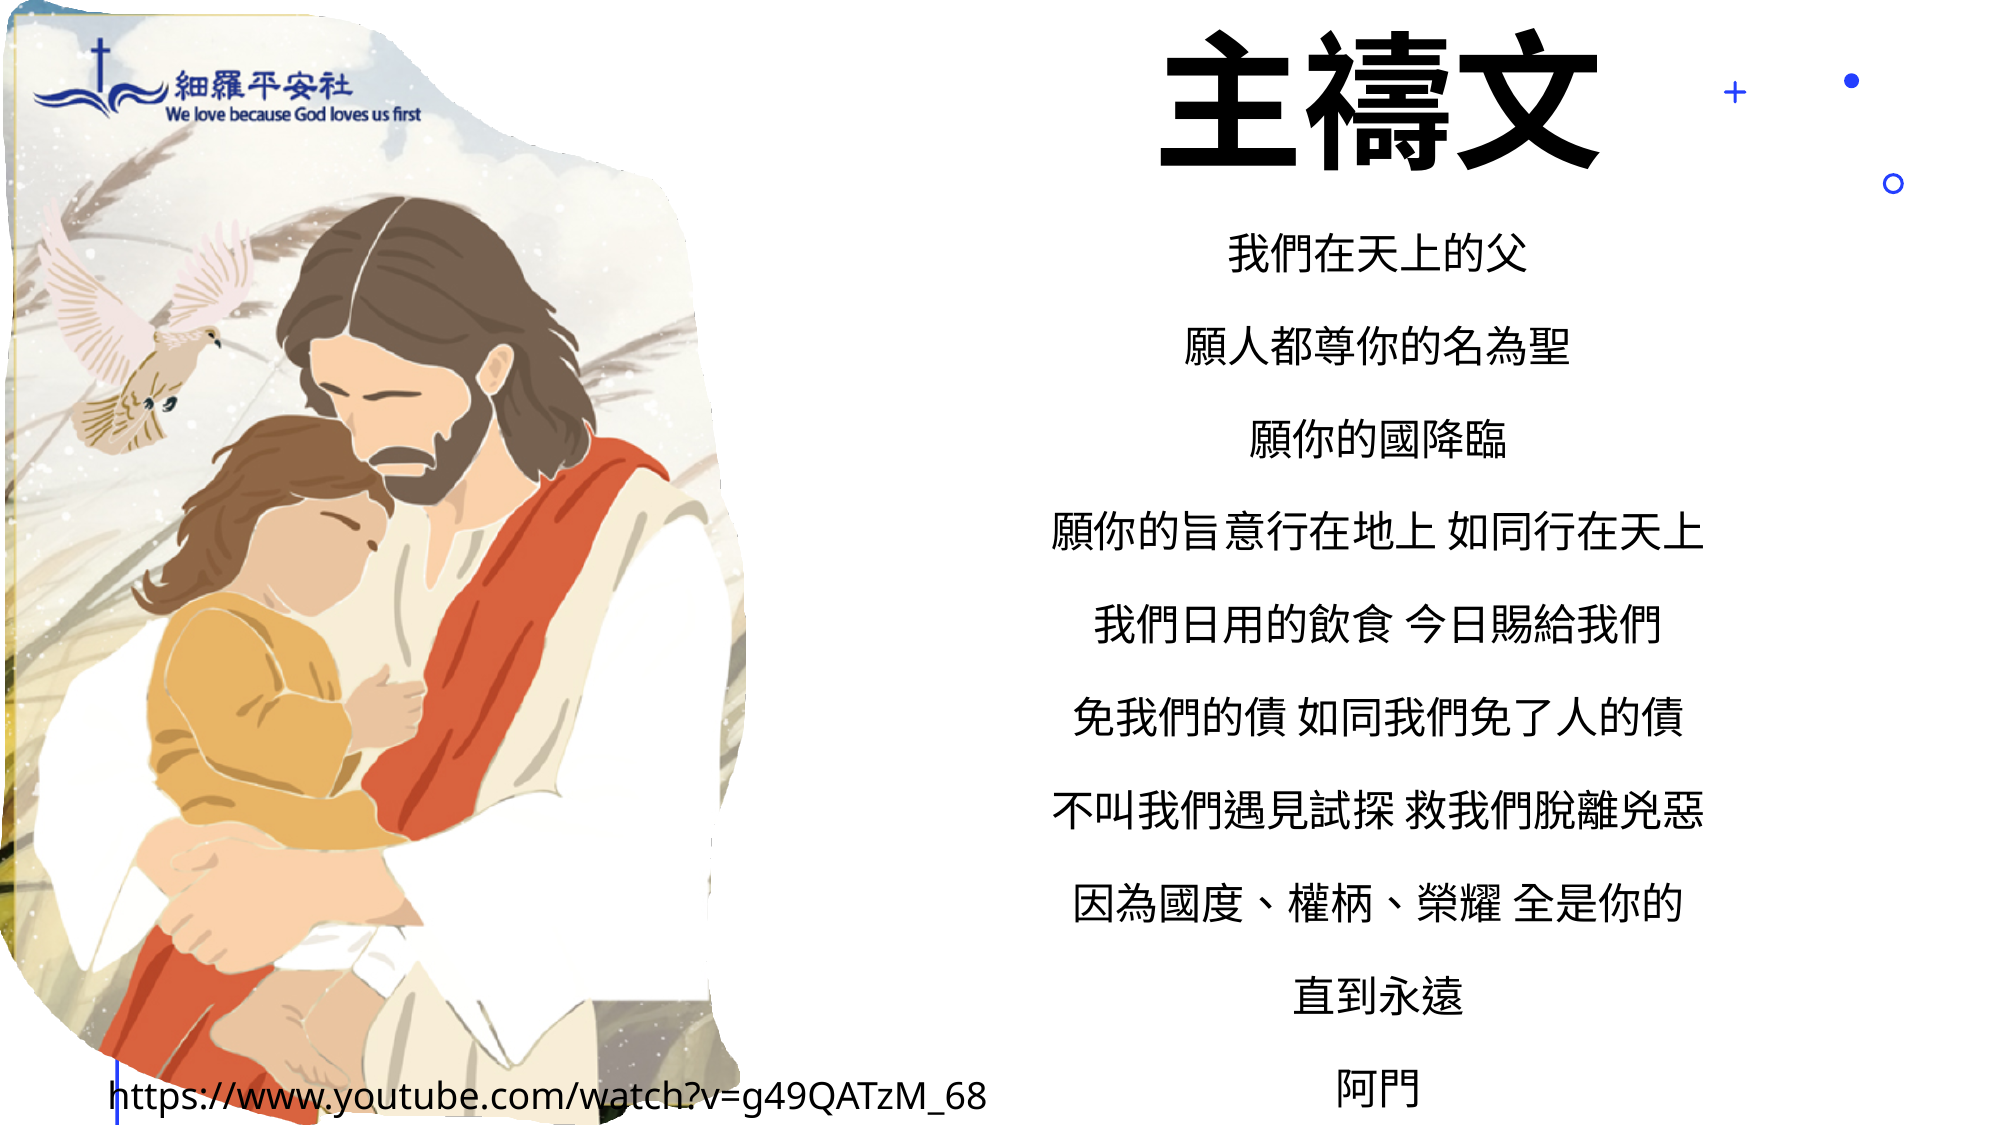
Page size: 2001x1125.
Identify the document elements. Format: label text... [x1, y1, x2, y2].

list 我們在天上的父 願人都尊你的名為聖 願你的國降臨 願你的旨意行在地上 如同行在天上 我們日用的飲食 今日賜給我們 免我們的債 如同我們免了人的債 不叫我們遇見試探 救我們脫離兇惡 因為國度、權柄、榮耀 全是你的 直到永遠 阿門 [756, 192, 2000, 1125]
text_box https://www.youtube.com/watch?v=g49QATzM_68 [746, 1064, 1093, 1125]
title 主禱文 [824, 0, 1932, 192]
picture [0, 0, 746, 1125]
